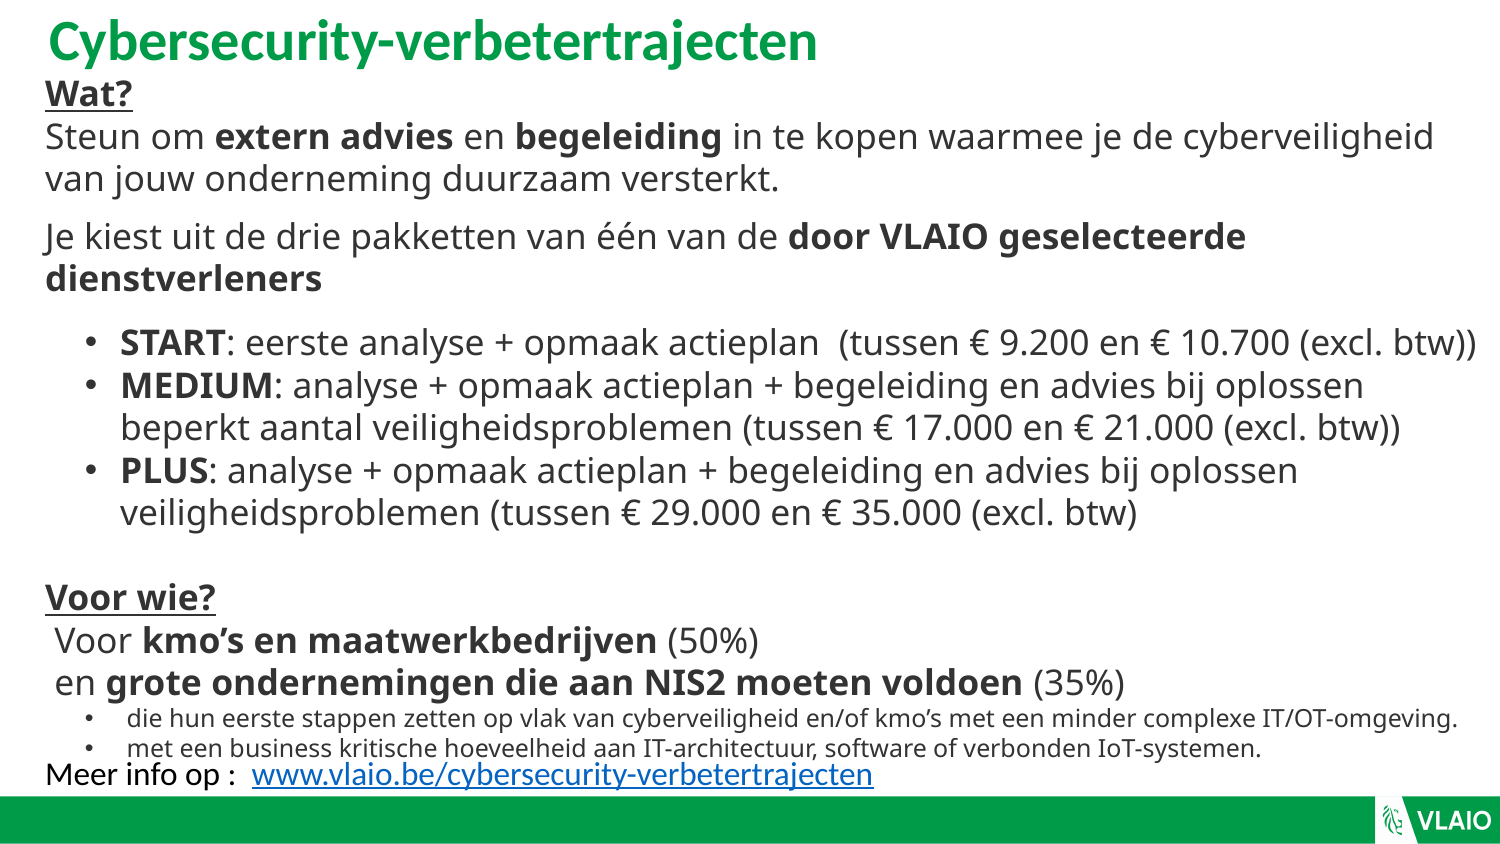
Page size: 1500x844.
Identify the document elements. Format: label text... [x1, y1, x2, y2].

text_box Cybersecurity-verbetertrajecten [49, 10, 1451, 88]
picture [1375, 796, 1491, 844]
text_box Meer info op : www.vlaio.be/cybersecurity-verbetertrajecten [30, 744, 1407, 799]
text_box Wat? Steun om extern advies en begeleiding in te kopen waarmee je de cyberveiligheid van jouw onderneming duurzaam versterkt. Je kiest uit de drie pakketten van één van de door VLAIO geselecteerde dienstverleners START: eerste analyse + opmaak actieplan (tussen € 9.200 en € 10.700 (excl. btw)) MEDIUM: analyse + opmaak actieplan + begeleiding en advies bij oplossen beperkt aantal veiligheidsproblemen (tussen € 17.000 en € 21.000 (excl. btw)) PLUS: analyse + opmaak actieplan + begeleiding en advies bij oplossen veiligheidsproblemen (tussen € 29.000 en € 35.000 (excl. btw) Voor wie? Voor kmo’s en maatwerkbedrijven (50%) en grote ondernemingen die aan NIS2 moeten voldoen (35%) die hun eerste stappen zetten op vlak van cyberveiligheid en/of kmo’s met een minder complexe IT/OT-omgeving. met een business kritische hoeveelheid aan IT-architectuur, software of verbonden IoT-systemen. [29, 63, 1500, 771]
